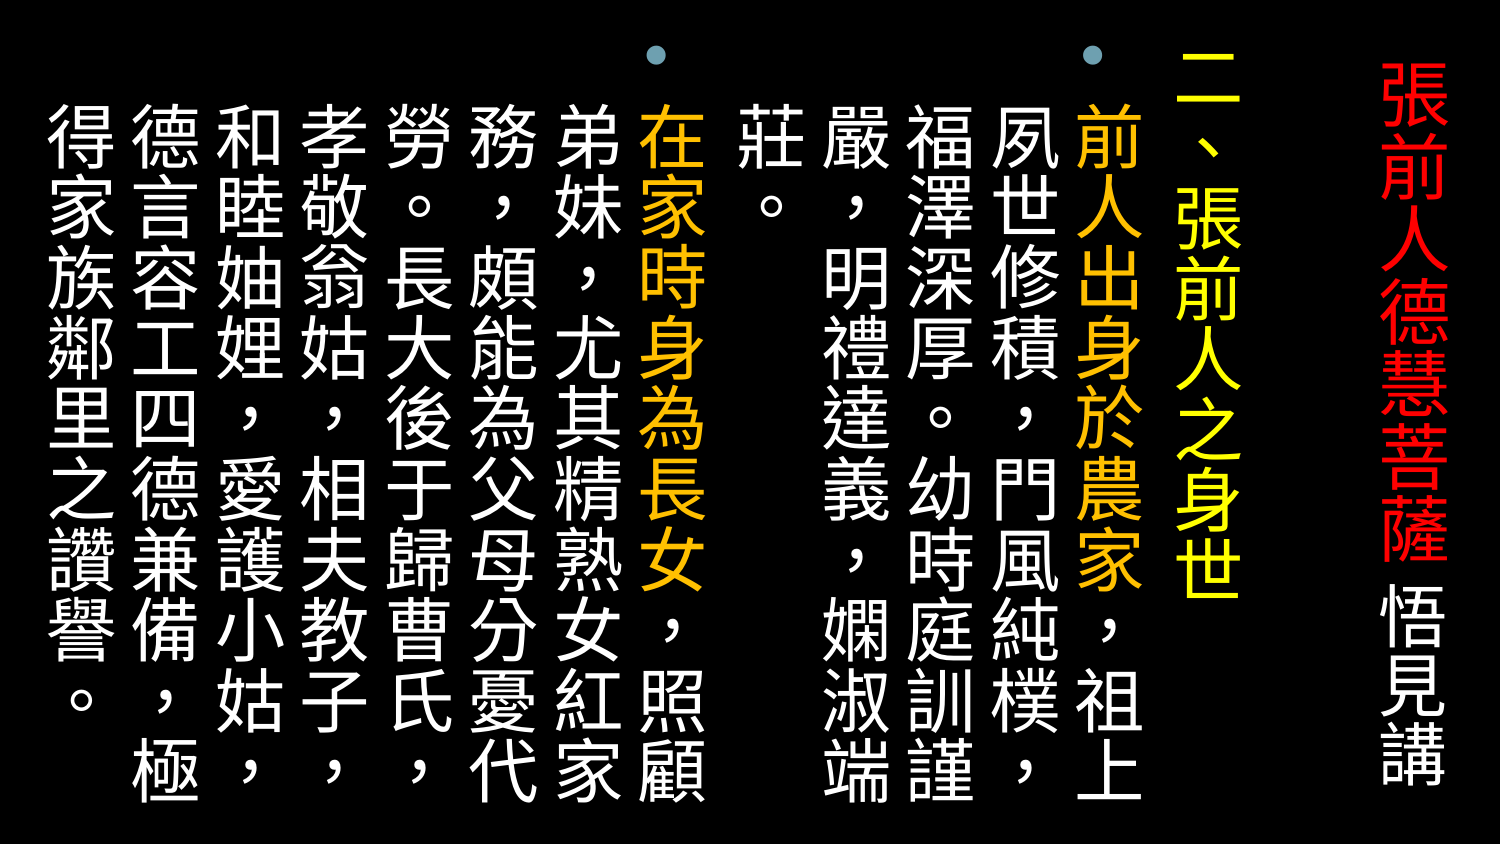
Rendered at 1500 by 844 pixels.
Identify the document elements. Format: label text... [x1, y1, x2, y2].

title 張前人德慧菩薩 悟見講 [1353, 27, 1473, 820]
list 二、張前人之身世 前人出身於農家，祖上夙世修積，門風純樸，福澤深厚。幼時庭訓謹嚴，明禮達義，嫻淑端莊。 在家時身為長女，照顧弟妹，尤其精熟女紅家務，頗能為父母分憂代勞。長大後于歸曹氏，孝敬翁姑，相夫教子，和睦妯娌，愛護小姑，德言容工四德兼備，極得家族鄰里之讚譽。 [29, 21, 1353, 825]
